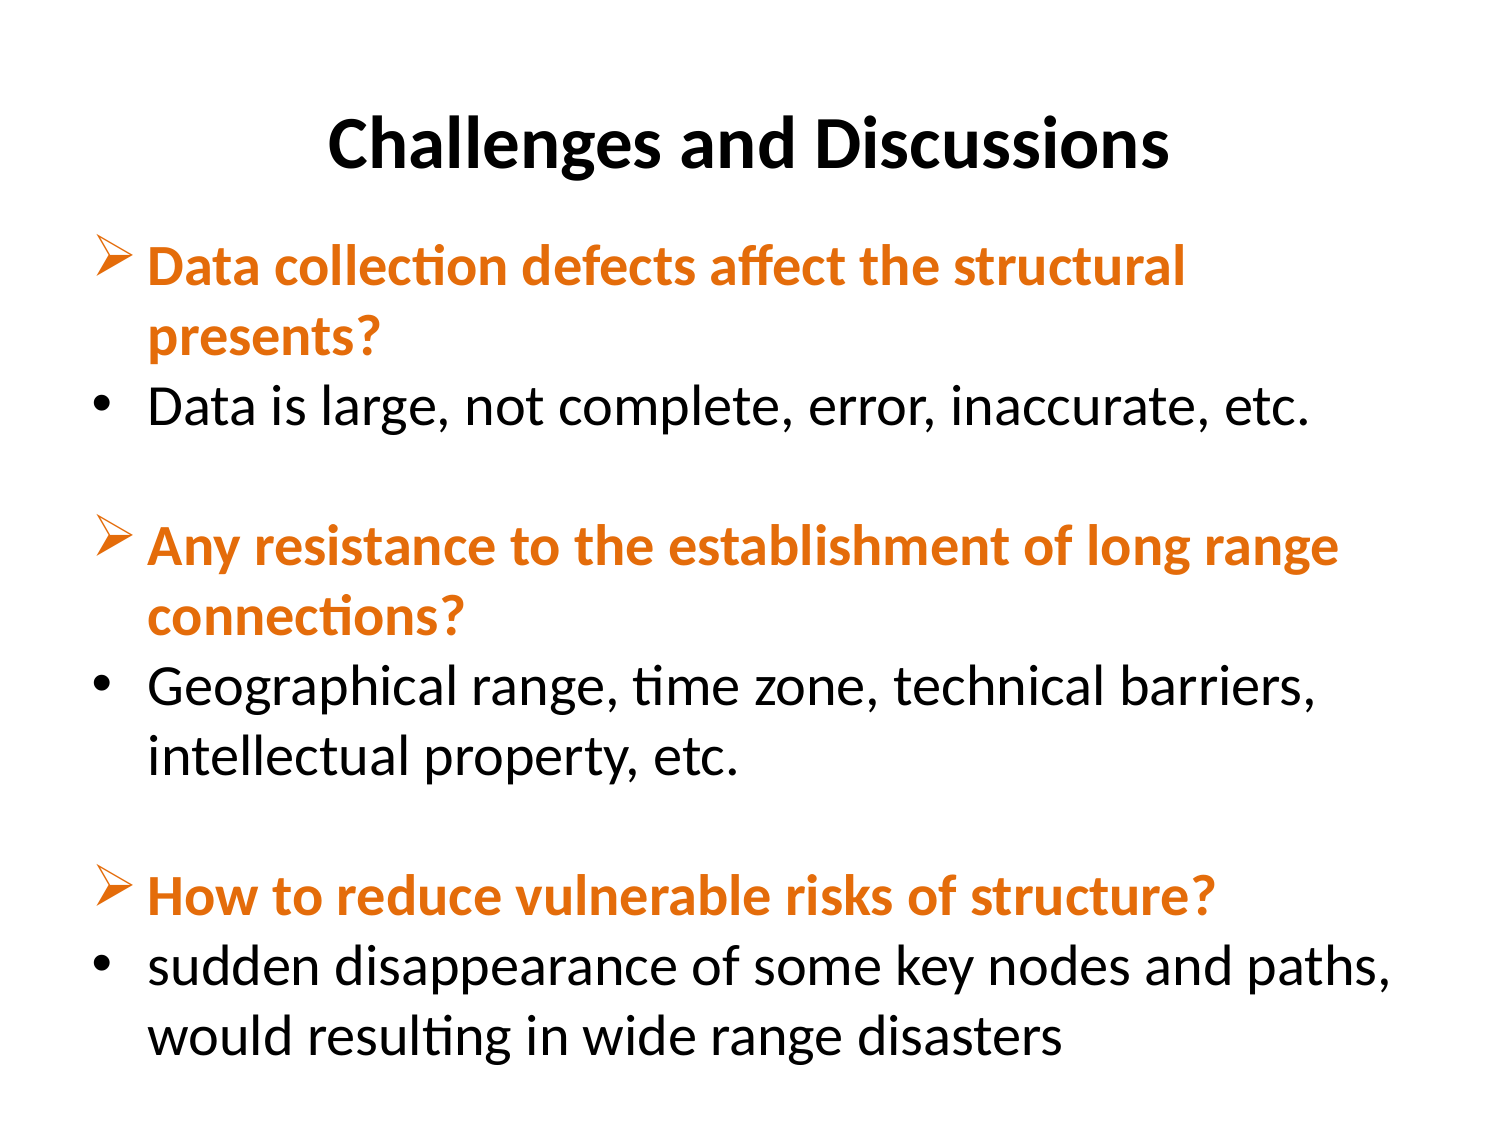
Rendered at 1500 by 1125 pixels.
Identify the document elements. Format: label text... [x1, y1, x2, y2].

list Data collection defects affect the structural presents? Data is large, not complete, error, inaccurate, etc. Any resistance to the establishment of long range connections? Geographical range, time zone, technical barriers, intellectual property, etc. How to reduce vulnerable risks of structure? sudden disappearance of some key nodes and paths, would resulting in wide range disasters [76, 219, 1425, 1064]
title Challenges and Discussions [75, 45, 1425, 233]
